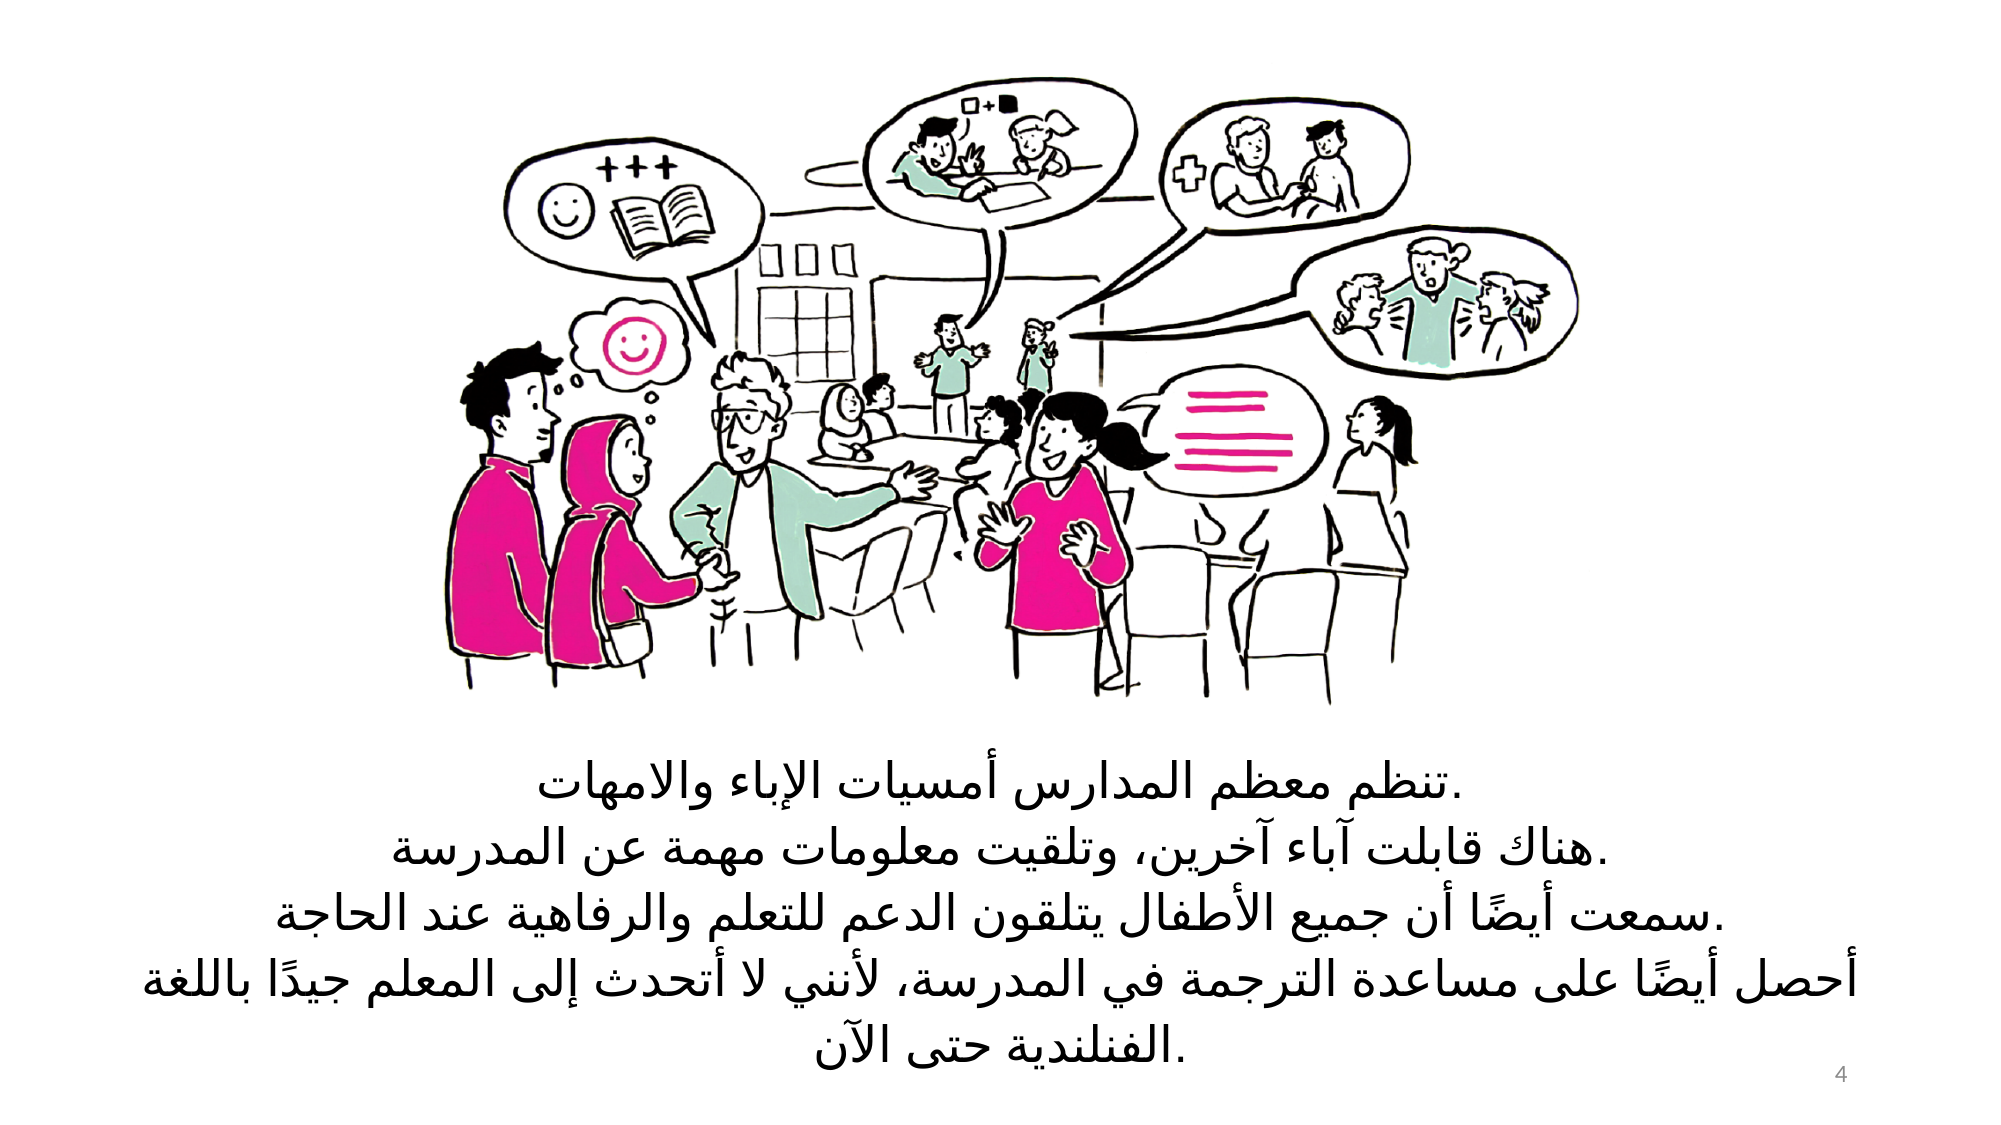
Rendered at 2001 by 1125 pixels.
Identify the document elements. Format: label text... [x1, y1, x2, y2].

picture [351, 47, 1650, 717]
slide_number 4 [1412, 1042, 1863, 1103]
list تنظم معظم المدارس أمسيات الإباء والامهات. هناك قابلت آباء آخرين، وتلقيت معلومات مهمة عن المدرسة. سمعت أيضًا أن جميع الأطفال يتلقون الدعم للتعلم والرفاهية عند الحاجة. أحصل أيضًا على مساعدة الترجمة في المدرسة، لأنني لا أتحدث إلى المعلم جيدًا باللغة الفنلندية حتى الآن. [79, 734, 1922, 1025]
